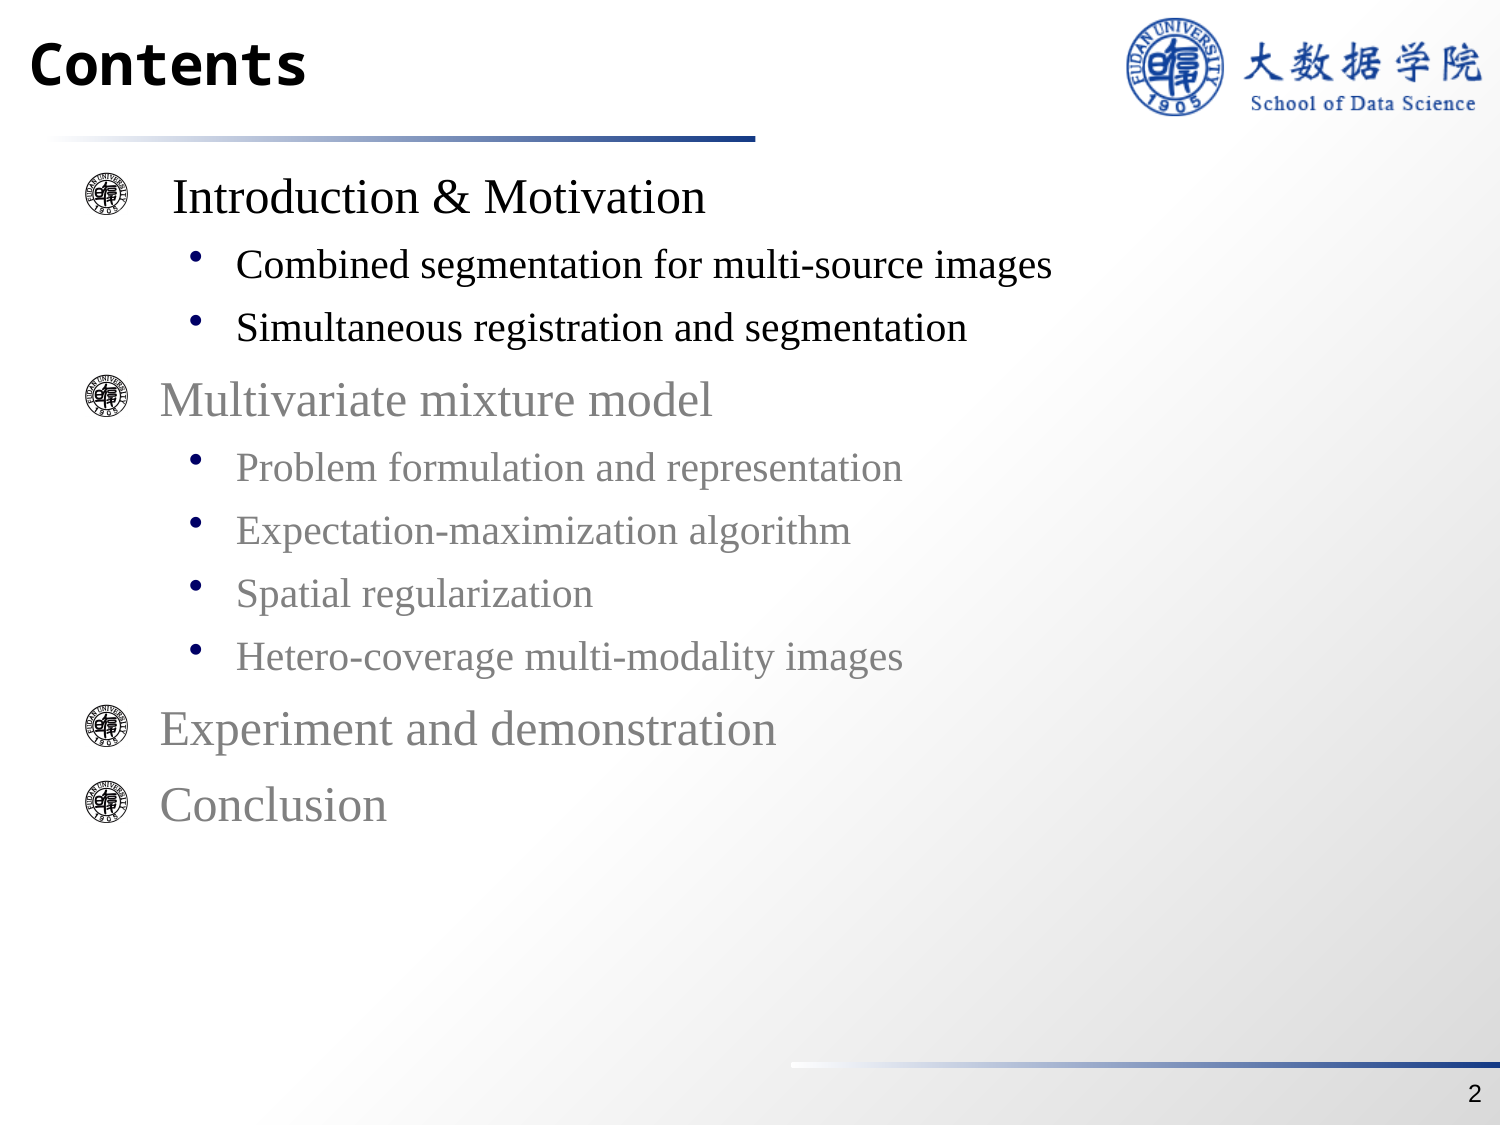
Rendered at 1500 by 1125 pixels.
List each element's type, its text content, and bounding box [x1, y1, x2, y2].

list Introduction & Motivation Combined segmentation for multi-source images Simultaneous registration and segmentation Multivariate mixture model Problem formulation and representation Expectation-maximization algorithm Spatial regularization Hetero-coverage multi-modality images Experiment and demonstration Conclusion [70, 149, 1421, 1014]
picture [85, 704, 128, 747]
slide_number 2 [1147, 1072, 1498, 1113]
picture [85, 172, 128, 215]
picture [85, 780, 128, 823]
picture [85, 374, 128, 417]
title Contents [0, 0, 1500, 125]
